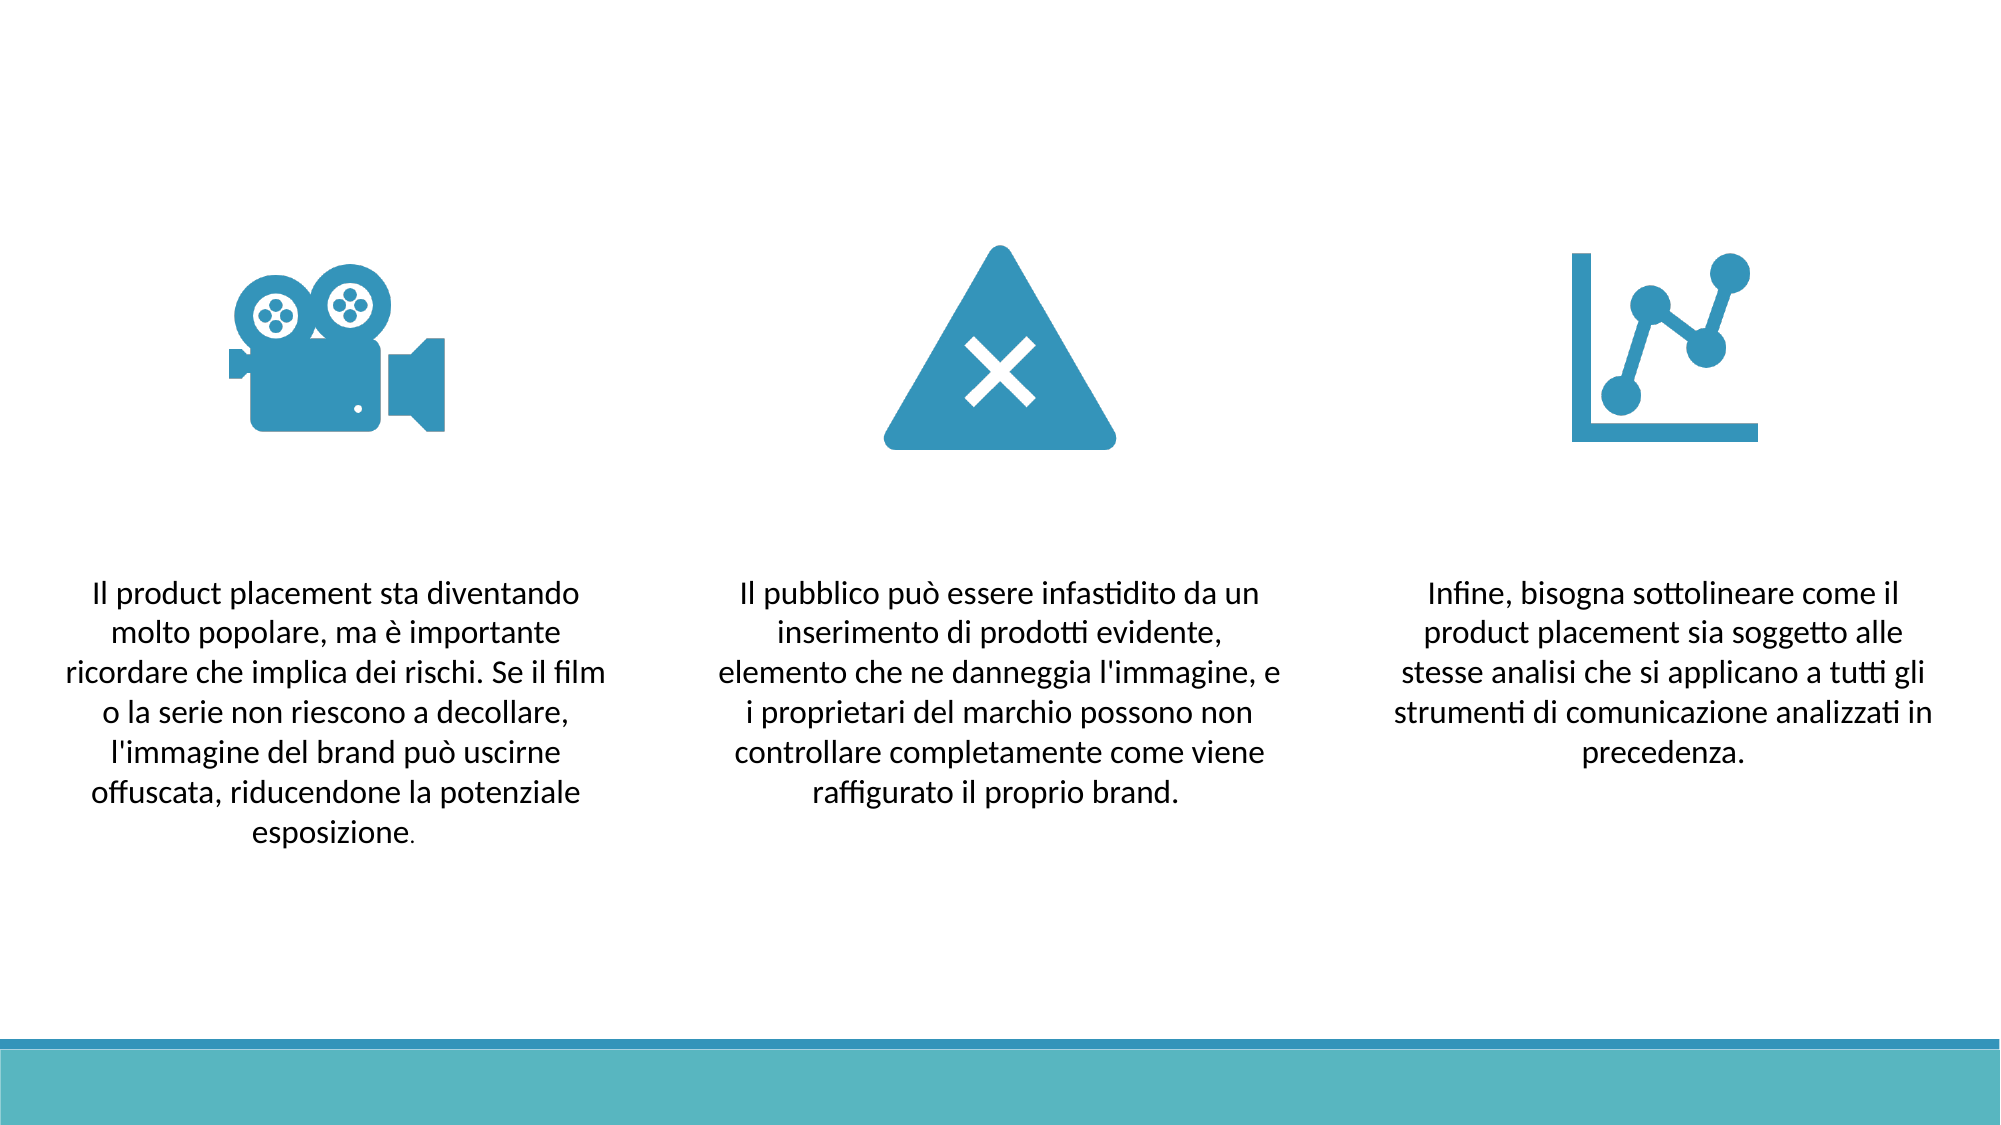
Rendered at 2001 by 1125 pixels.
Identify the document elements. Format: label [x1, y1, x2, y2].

text_box [0, 0, 2000, 1080]
